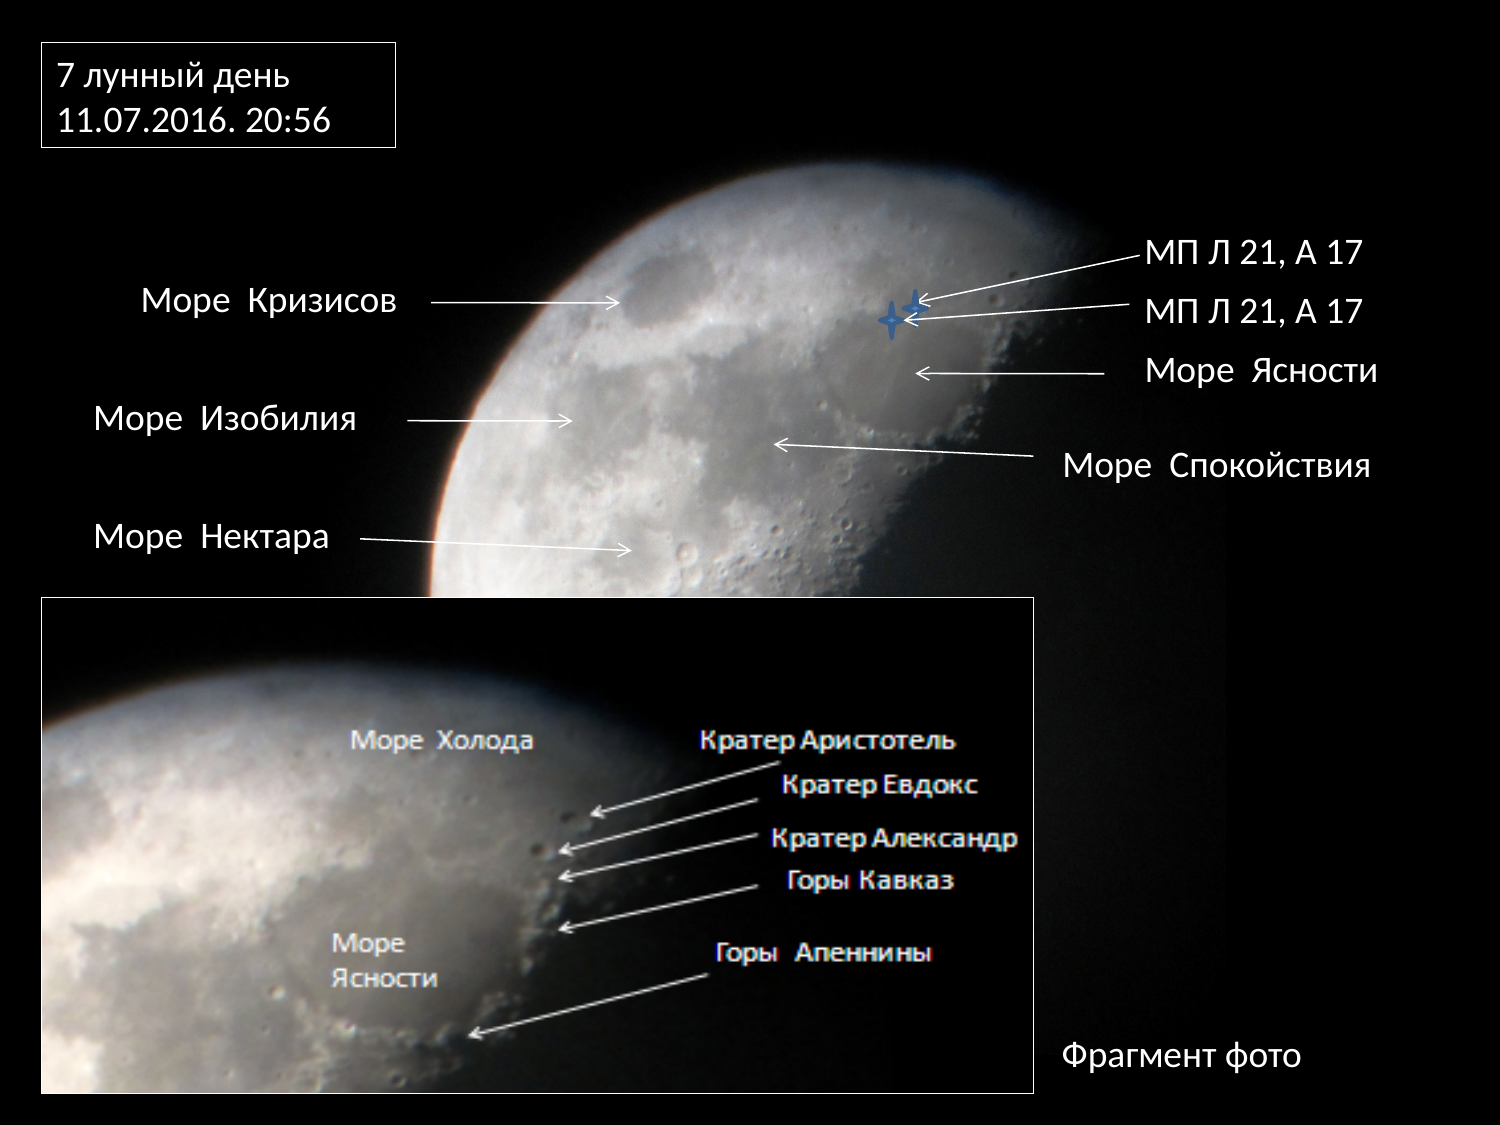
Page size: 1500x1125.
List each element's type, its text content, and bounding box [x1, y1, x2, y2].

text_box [903, 303, 1130, 321]
text_box 7 лунный день 11.07.2016. 20:56 [41, 42, 201, 148]
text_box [359, 538, 633, 551]
text_box Фрагмент фото [1046, 1023, 1326, 1083]
text_box МП Л 21, А 17 [1232, 219, 1379, 278]
text_box Море Спокойствия [1232, 432, 1387, 493]
text_box Море Изобилия [78, 385, 201, 445]
text_box Море Кризисов [125, 267, 201, 327]
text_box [915, 255, 1140, 303]
text_box Море Ясности [1232, 338, 1394, 398]
text_box Море Нектара [78, 503, 201, 564]
text_box МП Л 21, А 17 [1232, 278, 1379, 339]
picture [40, 30, 1227, 1095]
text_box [773, 444, 1034, 457]
